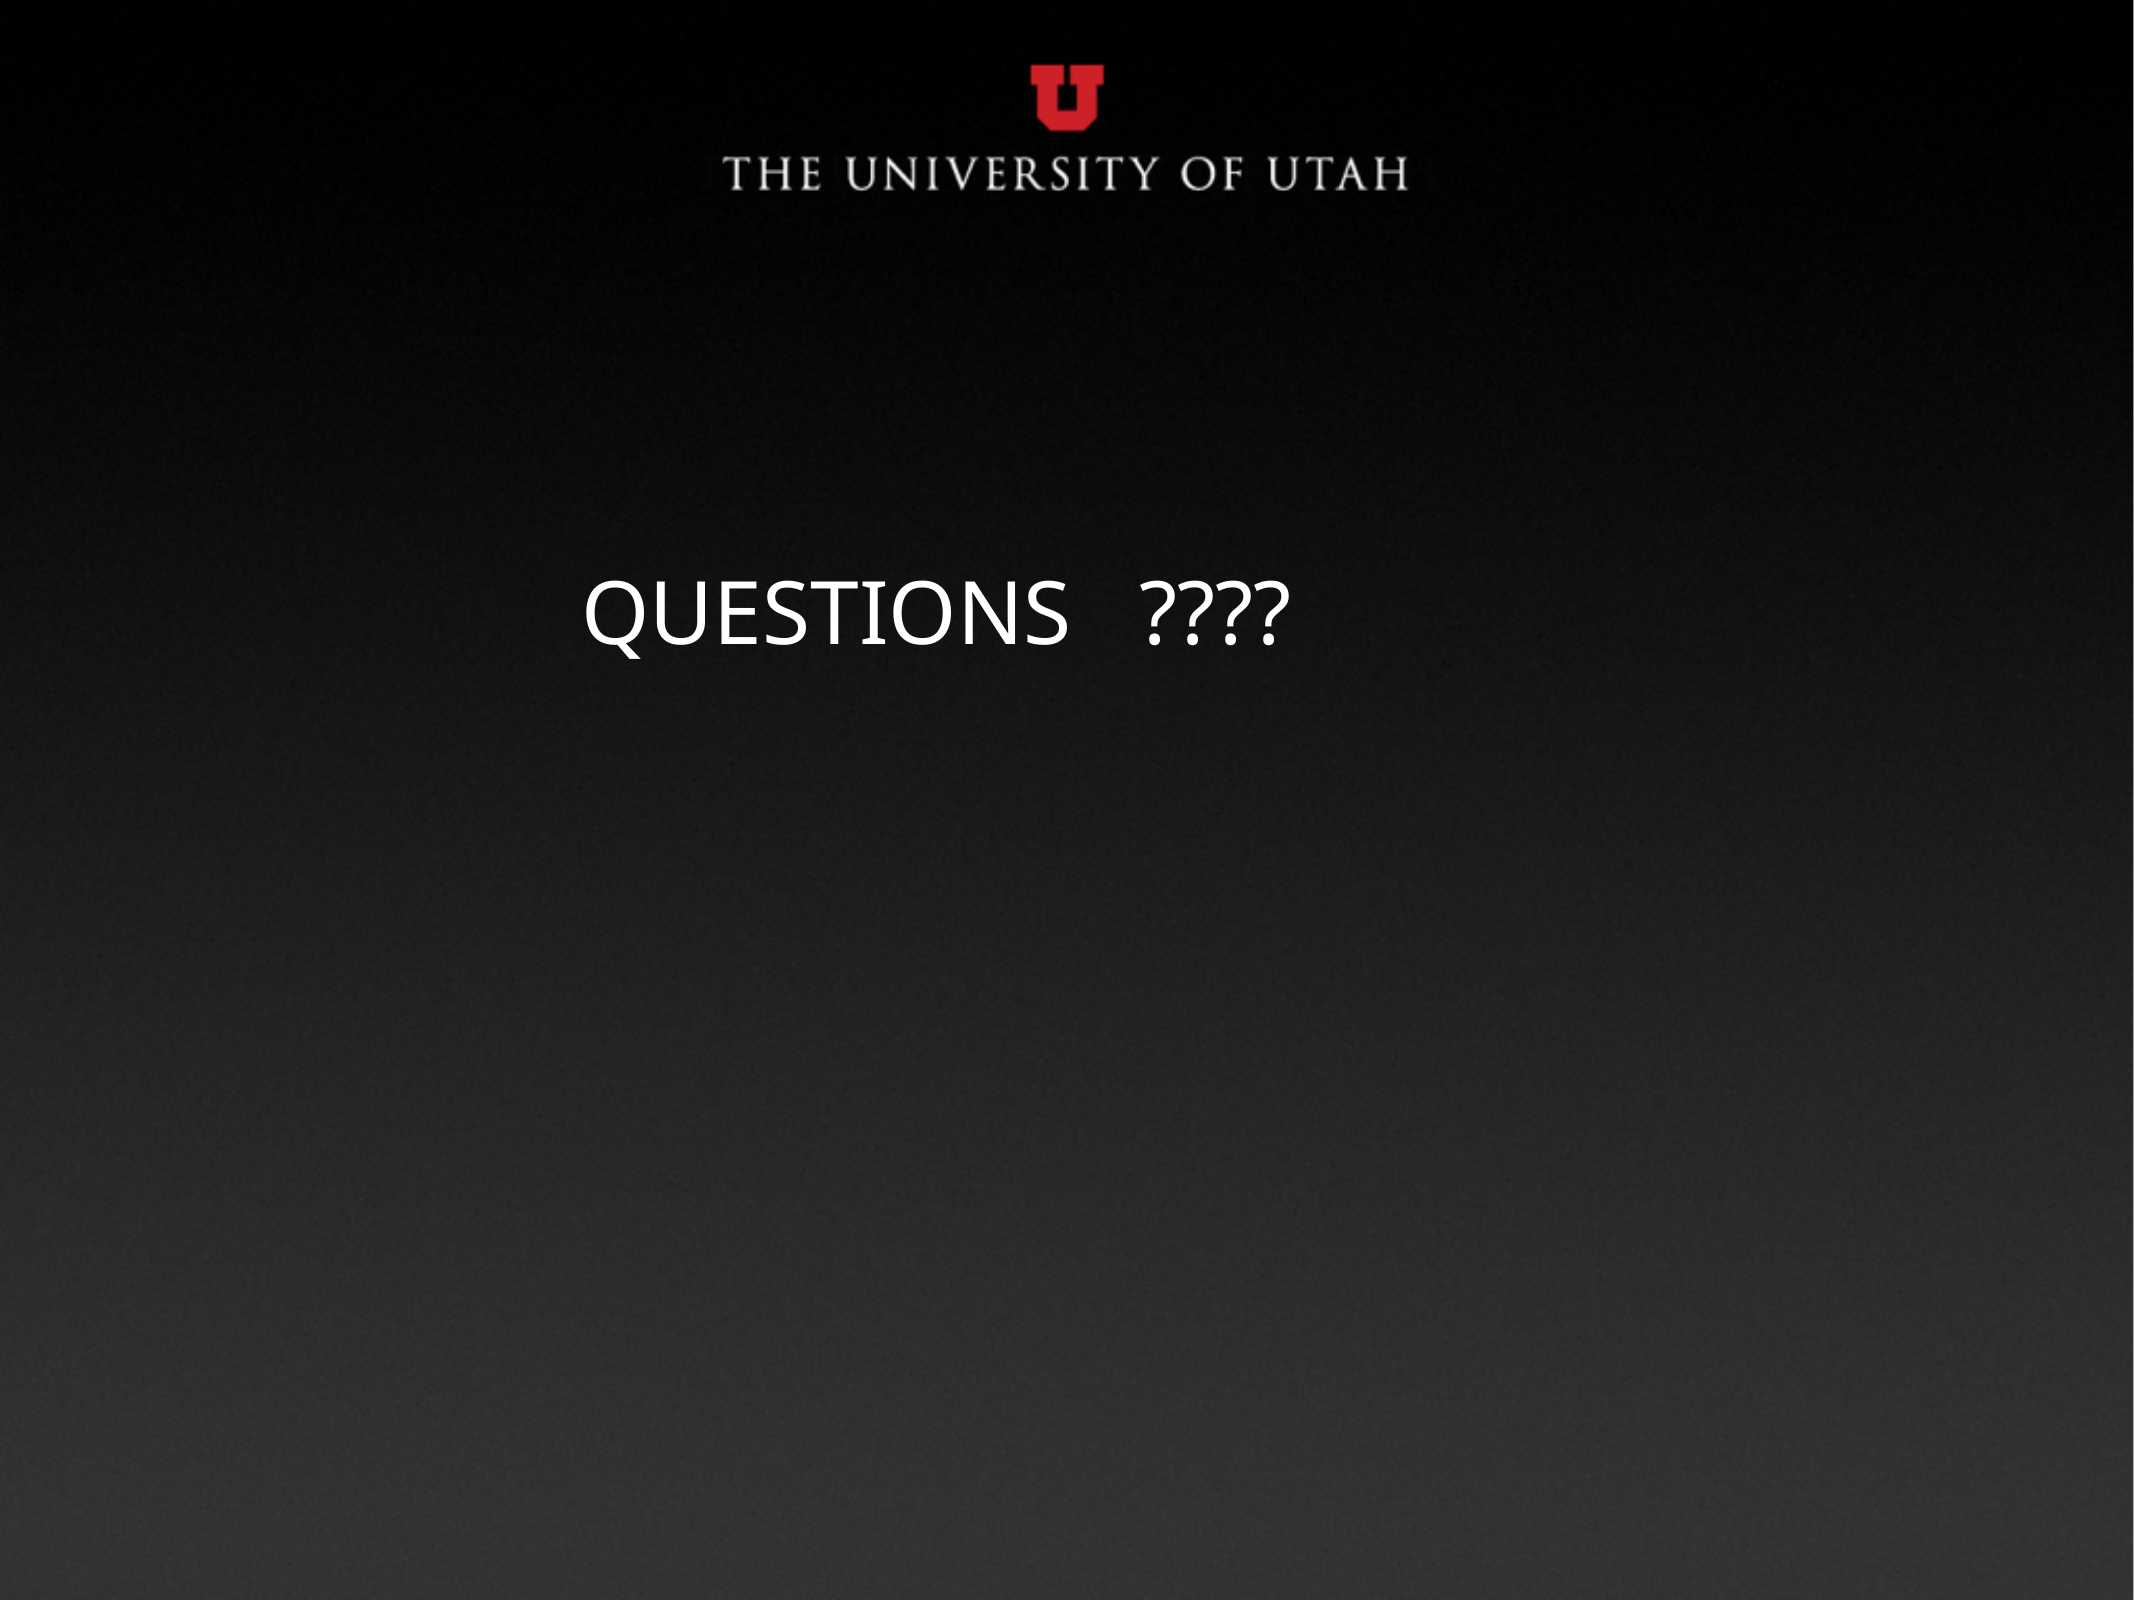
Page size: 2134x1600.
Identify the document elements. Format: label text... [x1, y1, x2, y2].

text_box QUESTIONS ???? [566, 549, 1530, 670]
picture [0, 0, 2134, 1600]
